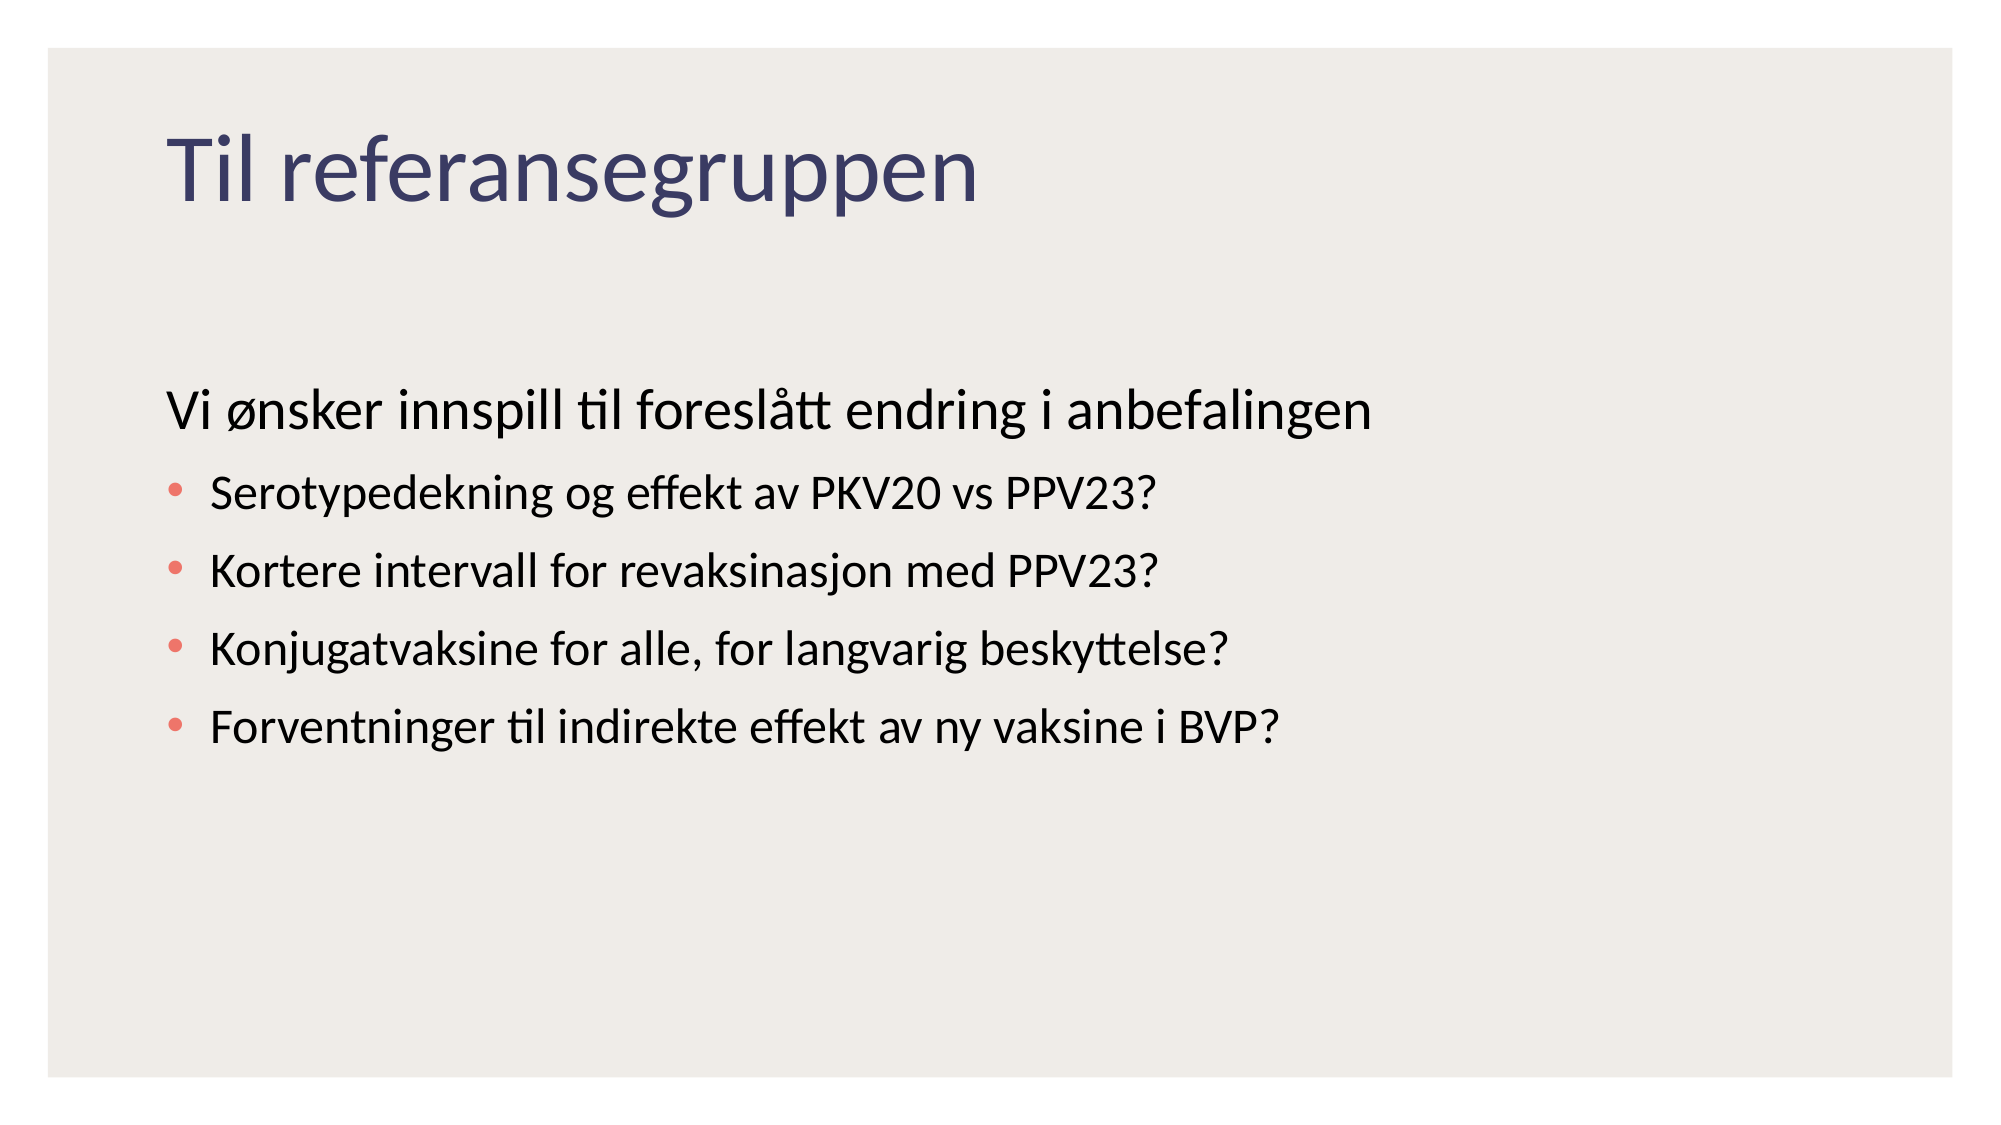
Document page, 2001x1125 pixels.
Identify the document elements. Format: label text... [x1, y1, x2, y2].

title Til referansegruppen [166, 117, 1892, 224]
list Vi ønsker innspill til foreslått endring i anbefalingen Serotypedekning og effekt av PKV20 vs PPV23? Kortere intervall for revaksinasjon med PPV23? Konjugatvaksine for alle, for langvarig beskyttelse? Forventninger til indirekte effekt av ny vaksine i BVP? [166, 357, 1892, 955]
